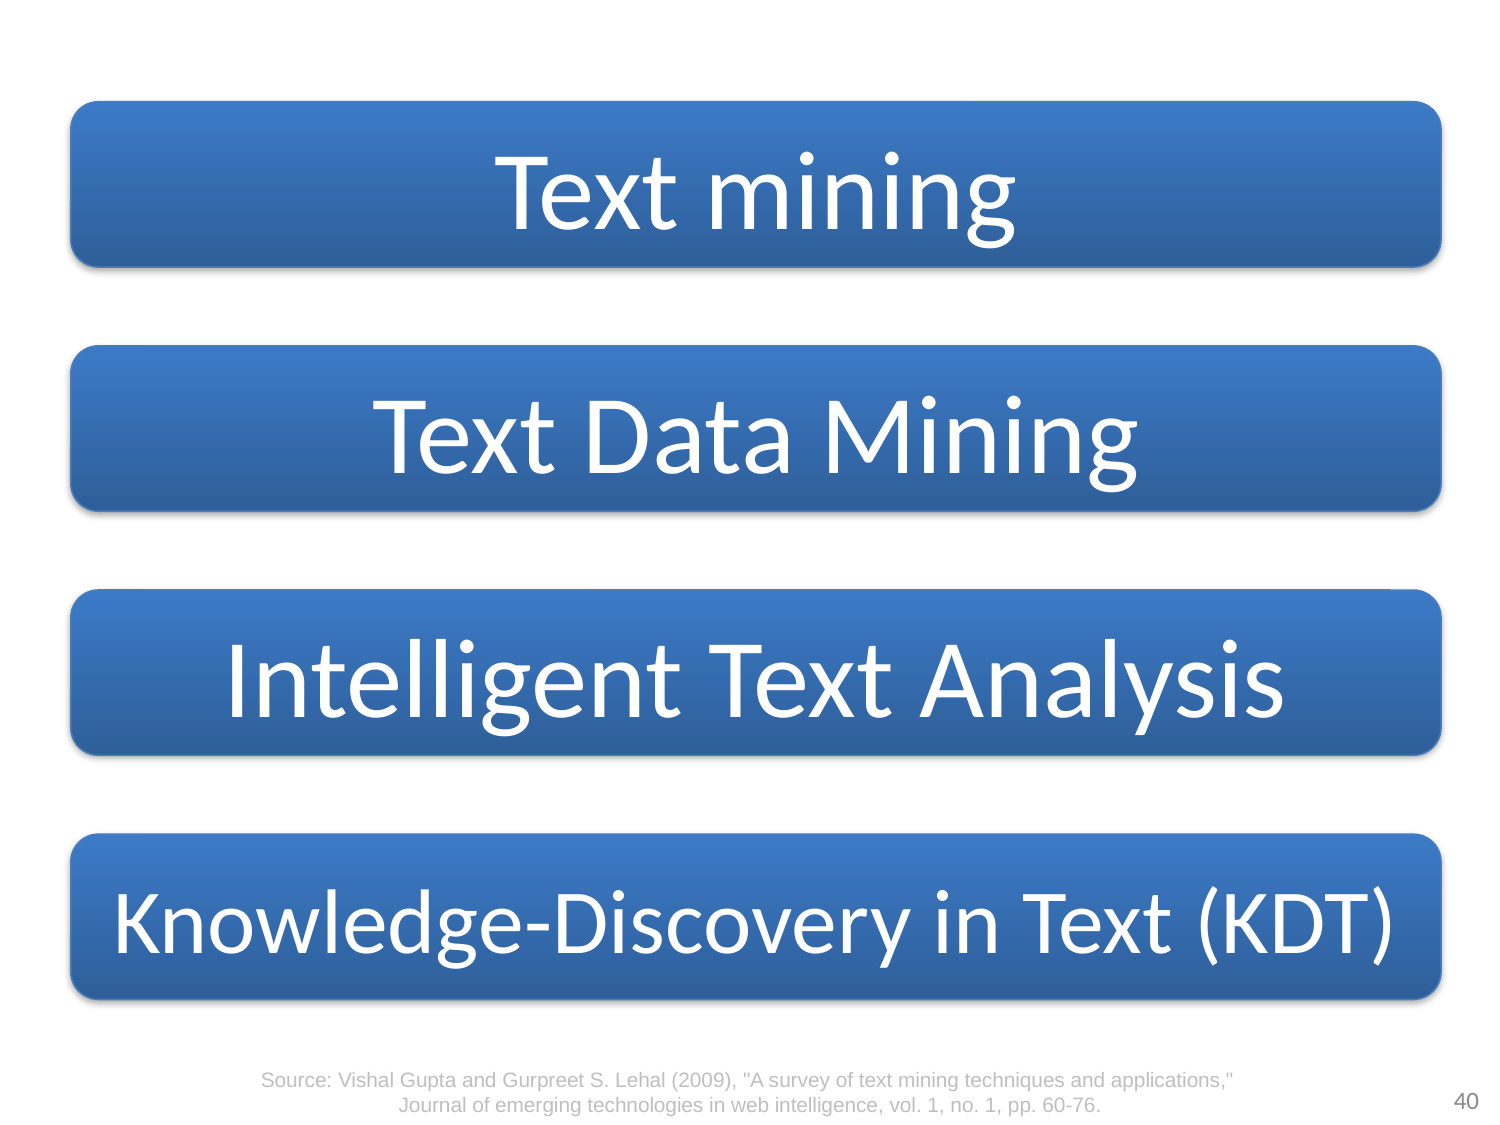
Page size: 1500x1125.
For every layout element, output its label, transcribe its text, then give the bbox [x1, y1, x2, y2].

text_box Intelligent Text Analysis [69, 589, 1442, 757]
text_box Text mining [69, 100, 1442, 268]
text_box Knowledge-Discovery in Text (KDT) [69, 833, 1442, 1001]
text_box Text Data Mining [69, 345, 1442, 513]
text_box Source: Vishal Gupta and Gurpreet S. Lehal (2009), "A survey of text mining techniques and applications," Journal of emerging technologies in web intelligence, vol. 1, no. 1, pp. 60-76. [224, 1059, 1276, 1124]
slide_number 40 [1144, 1069, 1495, 1125]
